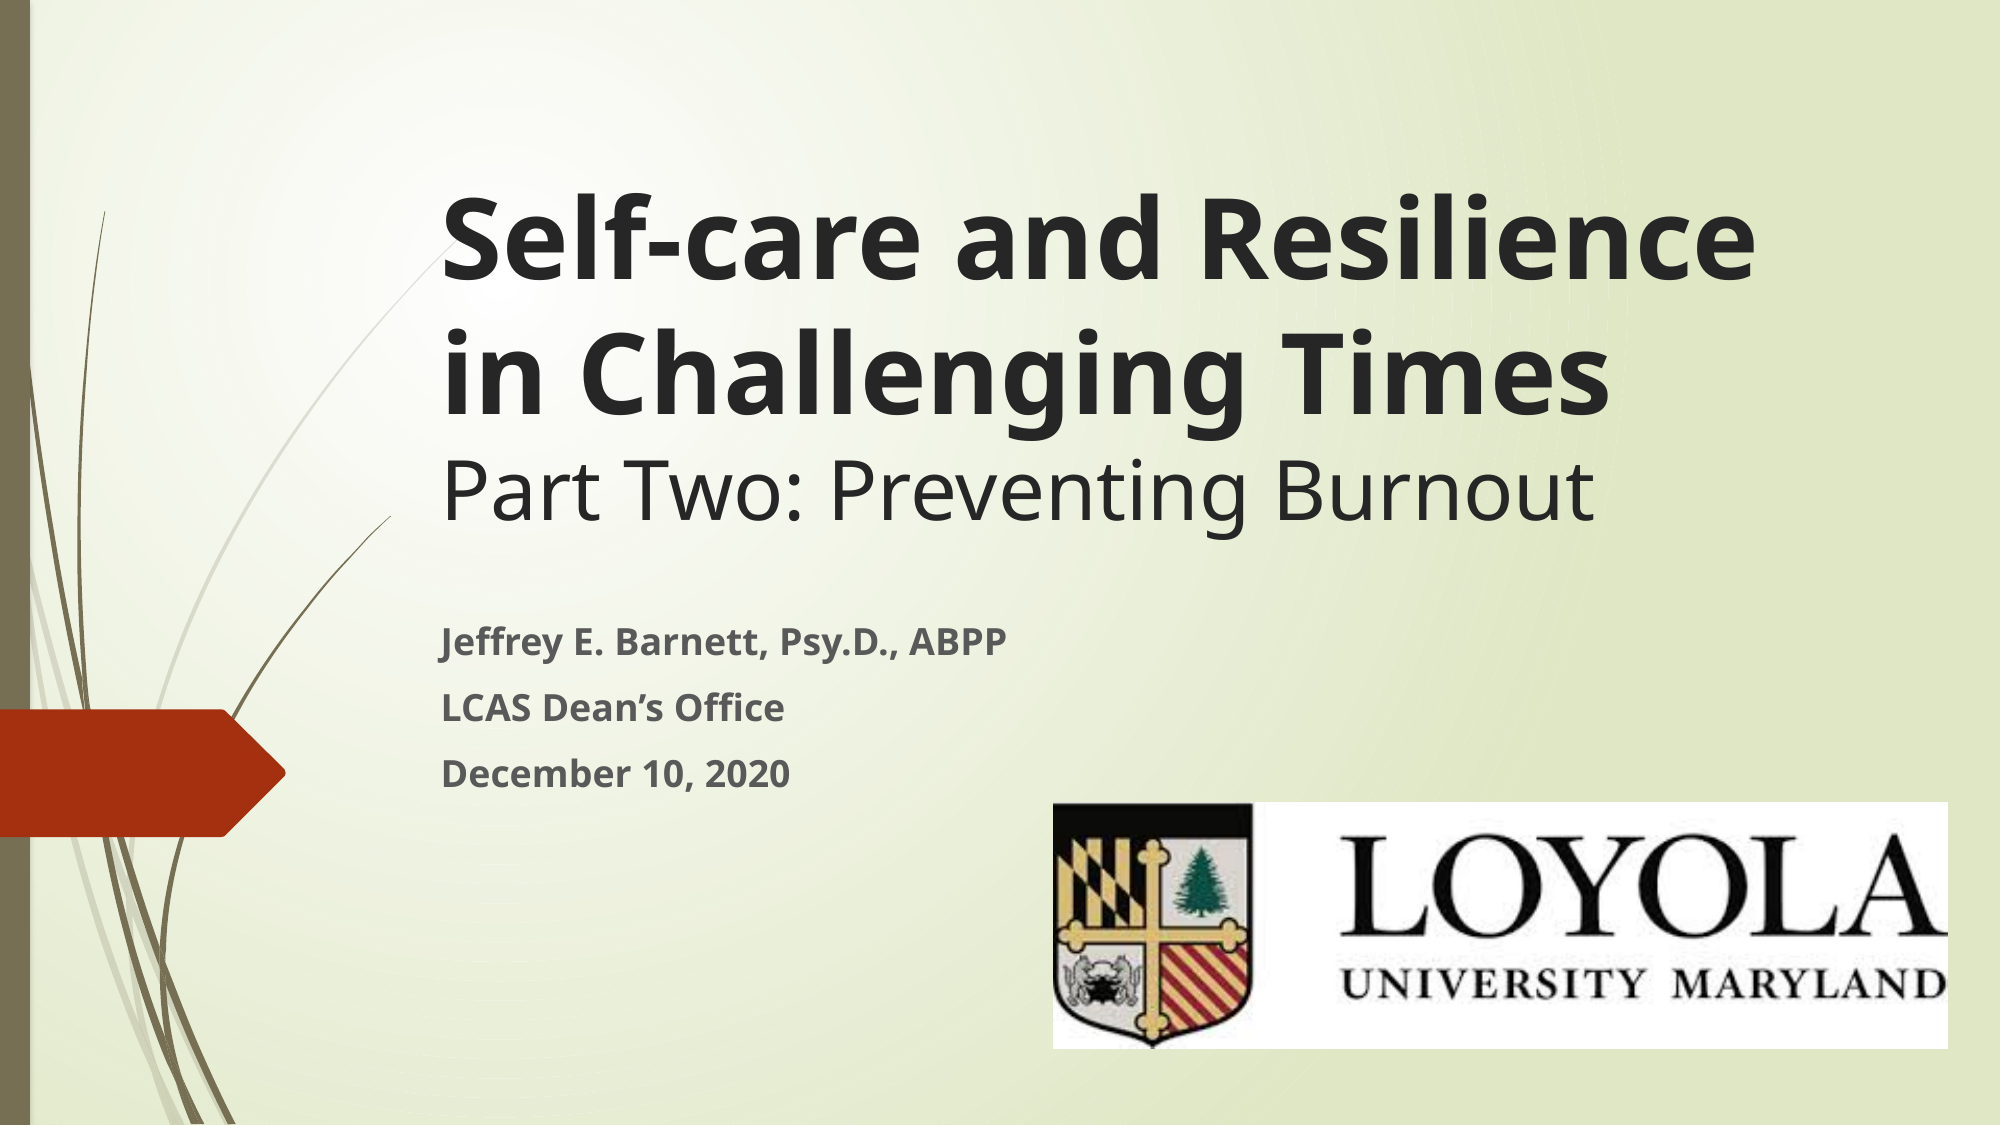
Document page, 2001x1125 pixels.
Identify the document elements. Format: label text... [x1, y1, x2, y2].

picture [1053, 802, 1948, 1050]
subtitle Jeffrey E. Barnett, Psy.D., ABPP LCAS Dean’s Office December 10, 2020 [425, 544, 1888, 1062]
title Self-care and Resilience in Challenging Times Part Two: Preventing Burnout [425, 132, 1888, 544]
